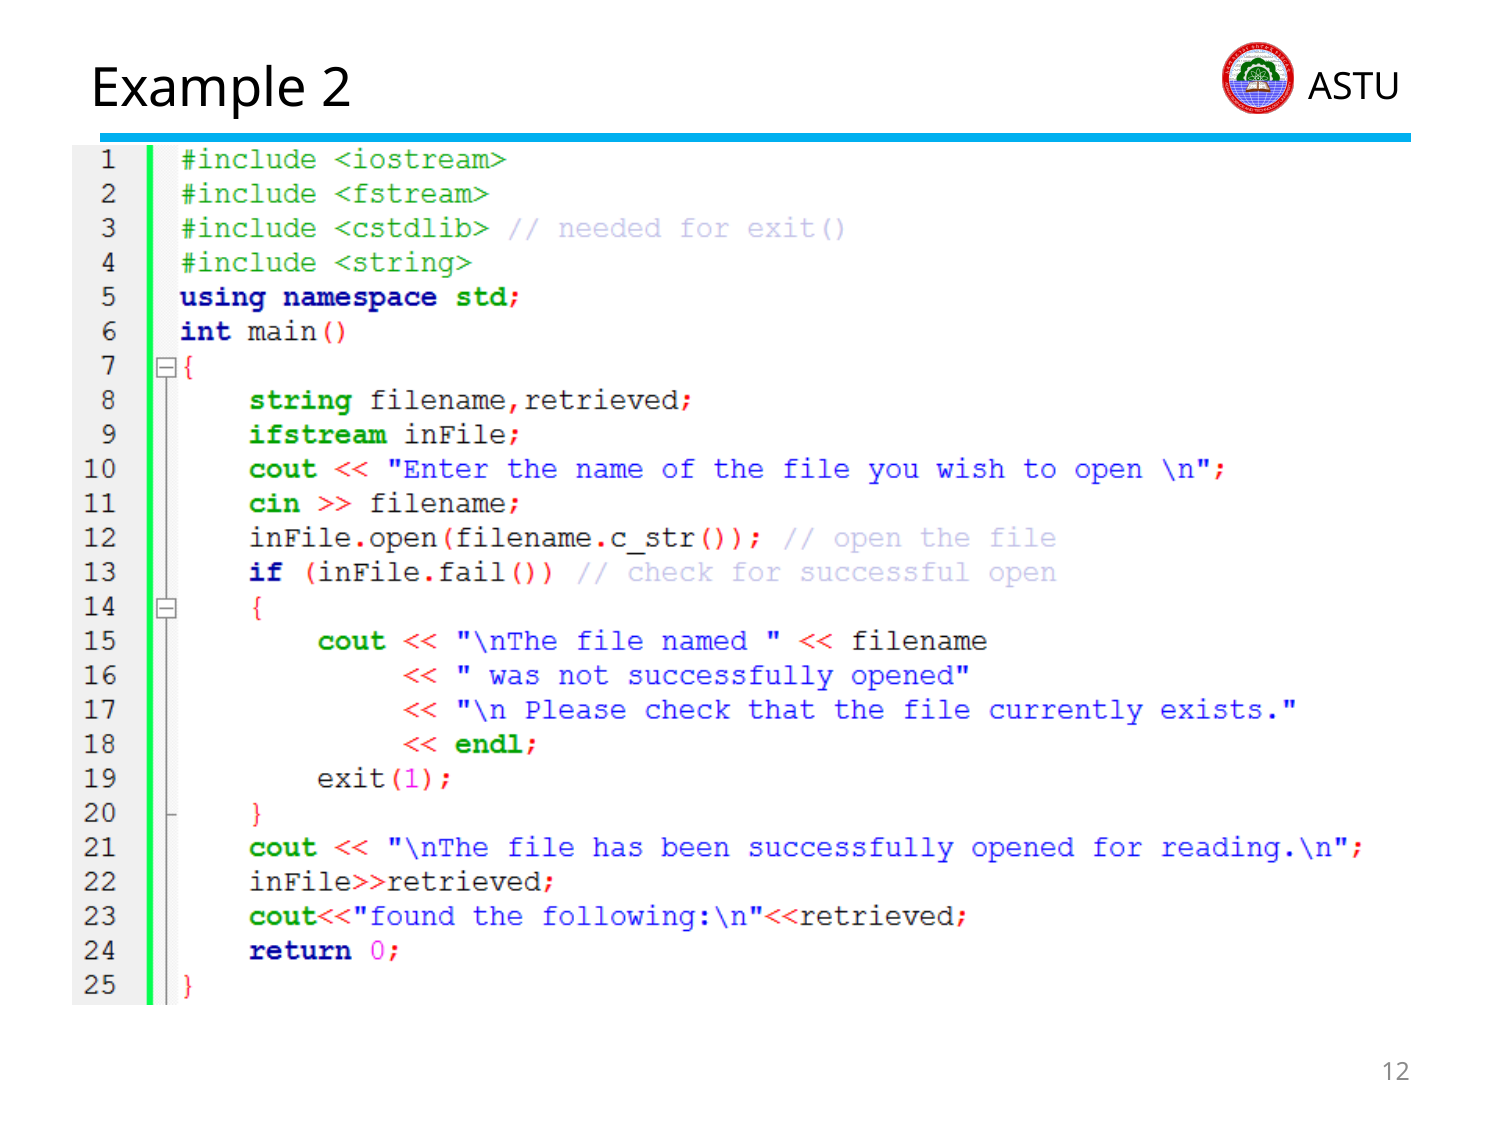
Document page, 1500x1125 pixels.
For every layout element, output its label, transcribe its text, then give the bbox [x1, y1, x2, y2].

slide_number 12 [1074, 1042, 1425, 1103]
title Example 2 [75, 45, 1425, 126]
picture [72, 145, 1370, 1006]
